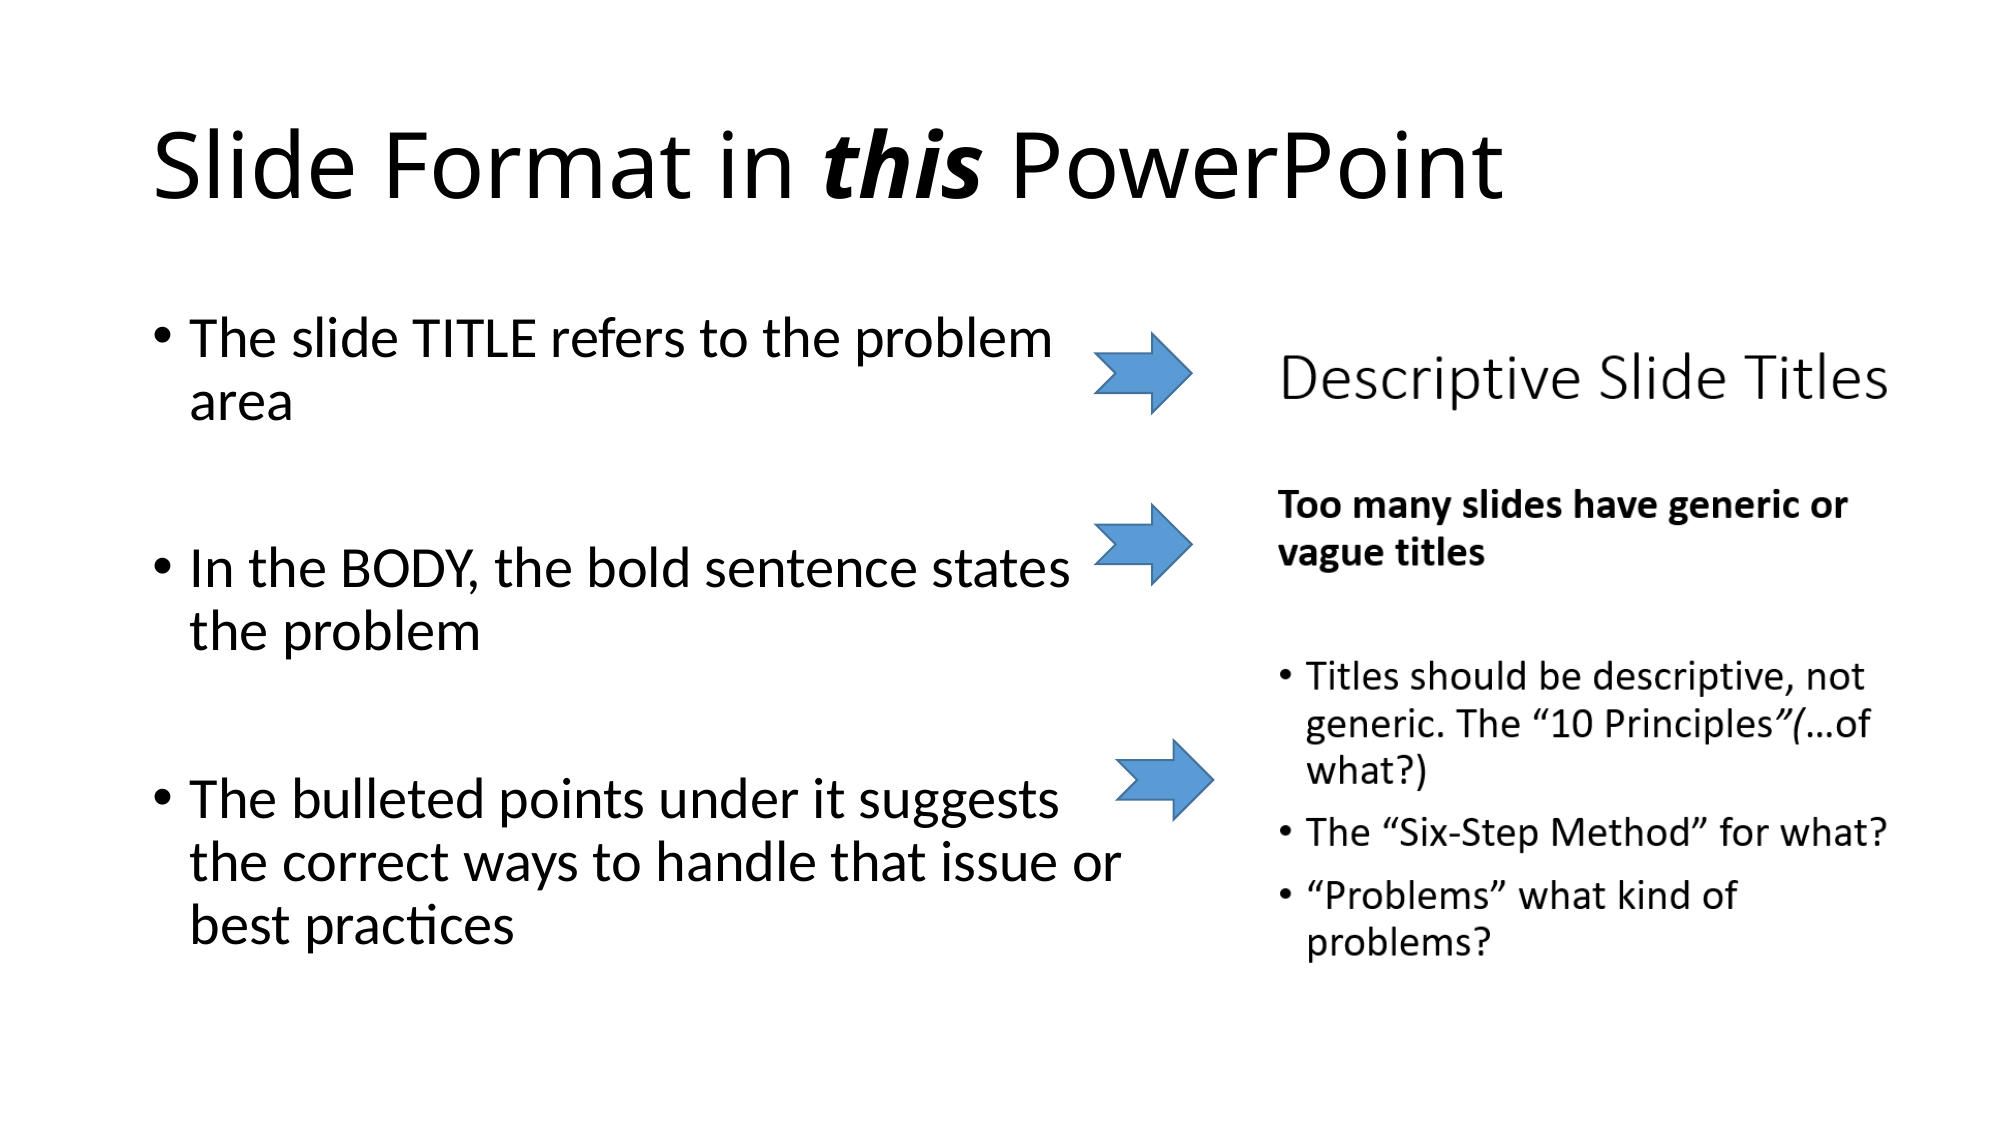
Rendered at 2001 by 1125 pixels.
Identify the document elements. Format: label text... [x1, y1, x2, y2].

list The slide TITLE refers to the problem area In the BODY, the bold sentence states the problem The bulleted points under it suggests the correct ways to handle that issue or best practices [137, 299, 1145, 1014]
title Slide Format in this PowerPoint [137, 59, 1863, 278]
picture [1213, 311, 1930, 1028]
text_box [1093, 331, 1194, 416]
text_box [1114, 737, 1213, 823]
text_box [1093, 502, 1194, 587]
